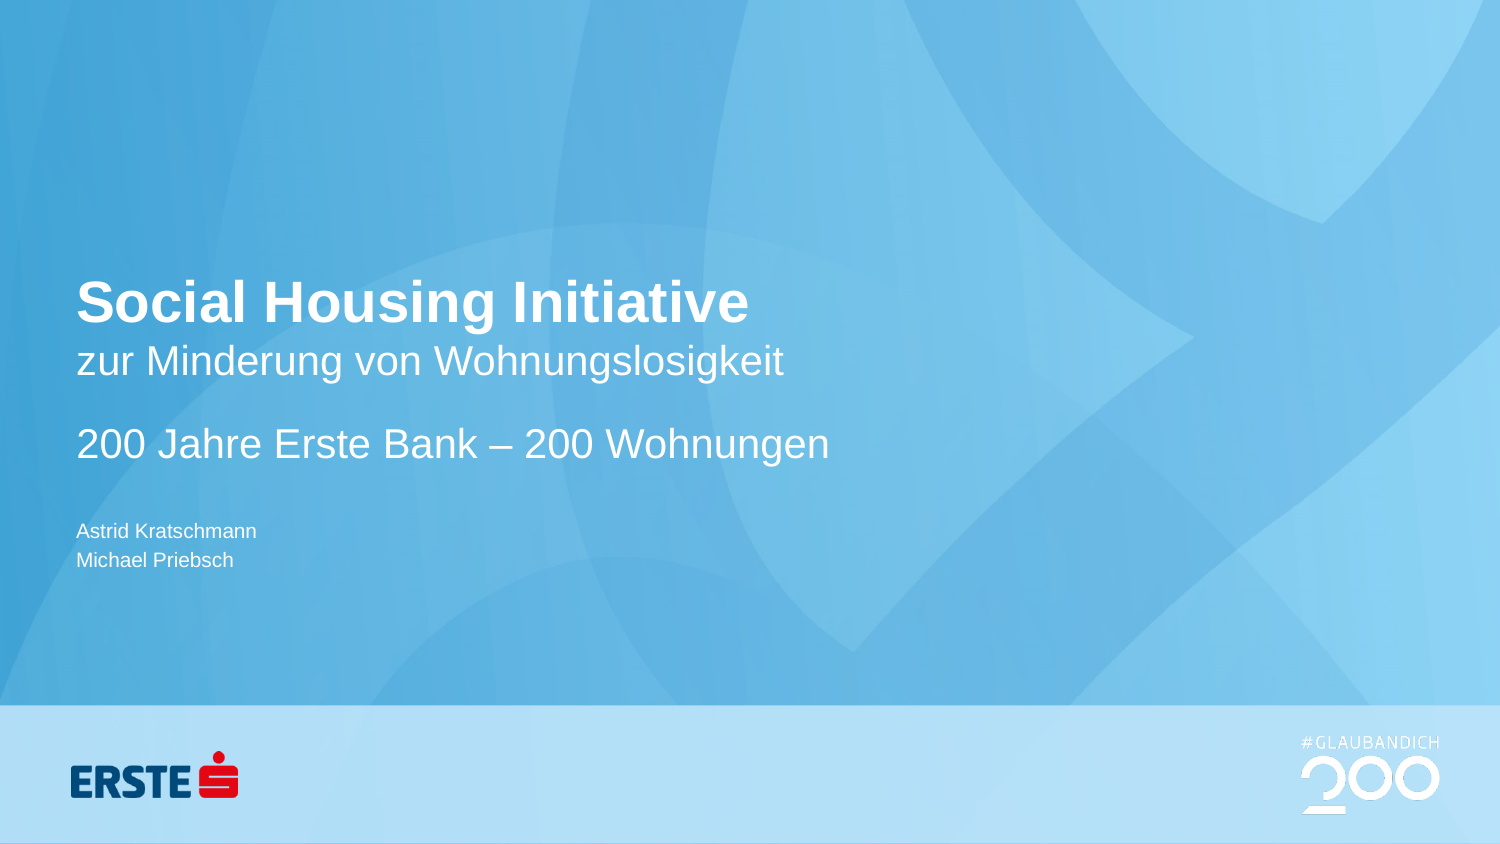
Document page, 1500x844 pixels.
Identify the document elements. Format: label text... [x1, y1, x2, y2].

list Astrid Kratschmann Michael Priebsch [61, 480, 1385, 611]
list 200 Jahre Erste Bank – 200 Wohnungen [61, 350, 1385, 470]
picture [0, 0, 1500, 705]
title Social Housing Initiative zur Minderung von Wohnungslosigkeit [61, 256, 1412, 399]
picture [1293, 725, 1447, 821]
picture [71, 751, 238, 798]
